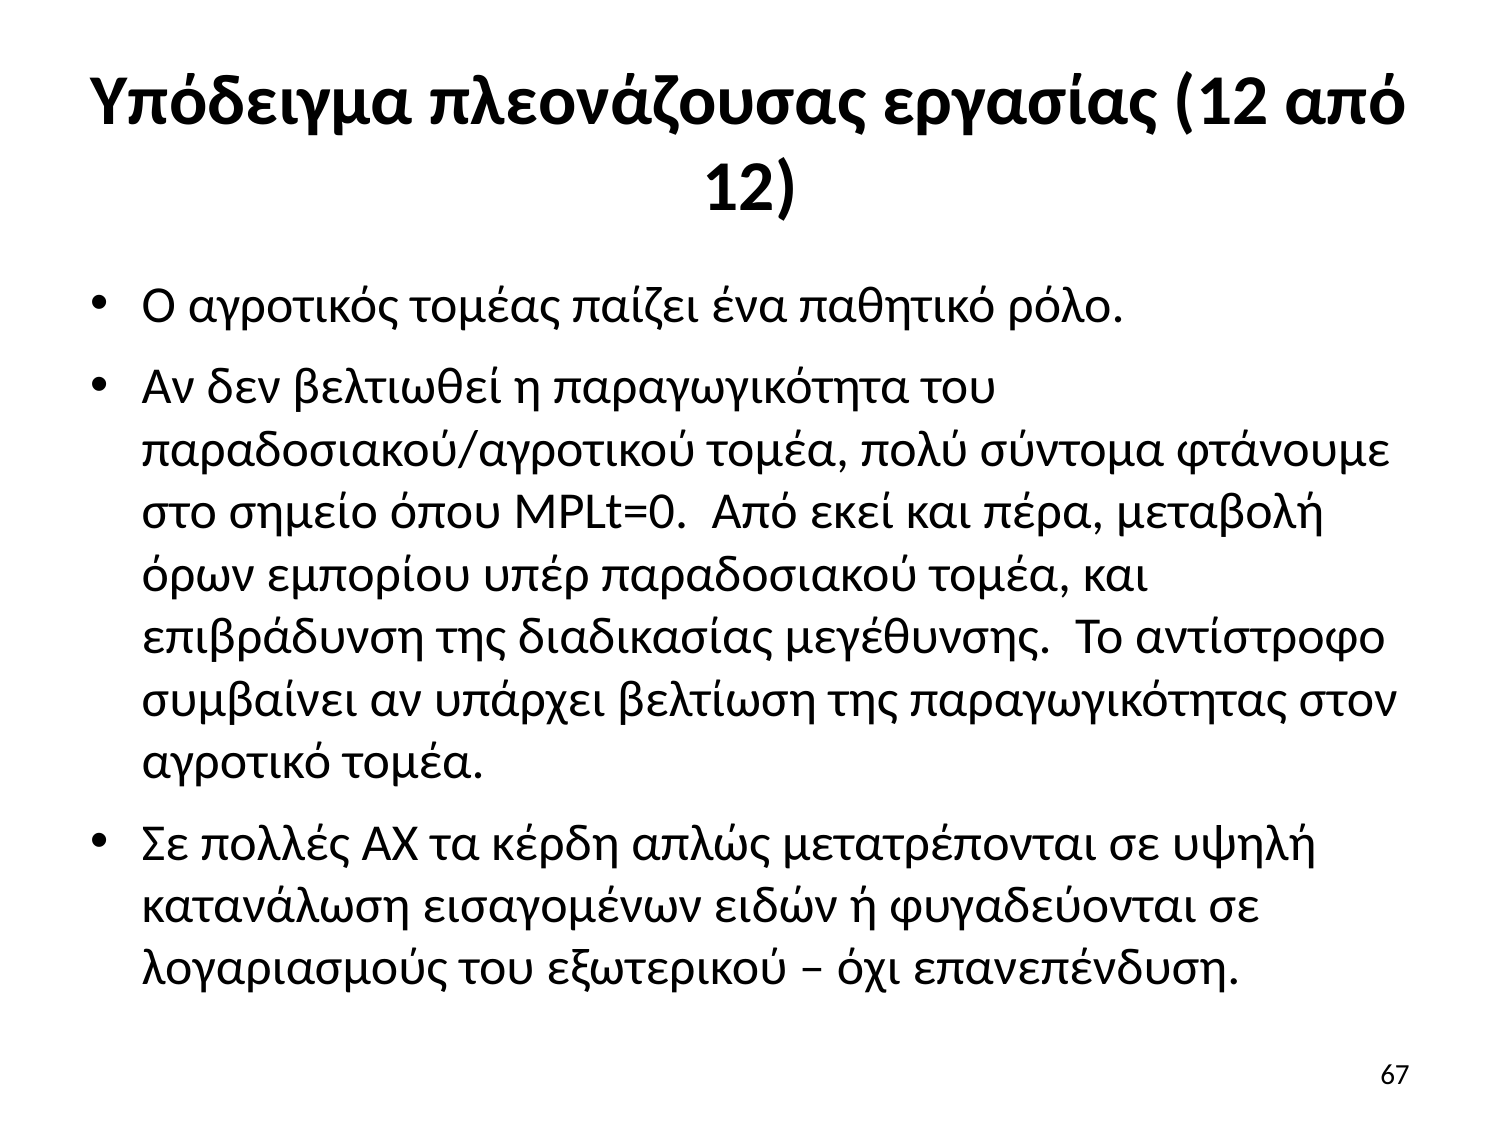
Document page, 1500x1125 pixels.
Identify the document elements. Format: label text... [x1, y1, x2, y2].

slide_number 67 [1074, 1042, 1425, 1103]
list Ο αγροτικός τομέας παίζει ένα παθητικό ρόλο. Αν δεν βελτιωθεί η παραγωγικότητα του παραδοσιακού/αγροτικού τομέα, πολύ σύντομα φτάνουμε στο σημείο όπου MPLt=0. Από εκεί και πέρα, μεταβολή όρων εμπορίου υπέρ παραδοσιακού τομέα, και επιβράδυνση της διαδικασίας μεγέθυνσης. Το αντίστροφο συμβαίνει αν υπάρχει βελτίωση της παραγωγικότητας στον αγροτικό τομέα. Σε πολλές ΑΧ τα κέρδη απλώς μετατρέπονται σε υψηλή κατανάλωση εισαγομένων ειδών ή φυγαδεύονται σε λογαριασμούς του εξωτερικού – όχι επανεπένδυση. [75, 262, 1425, 1005]
title Υπόδειγμα πλεονάζουσας εργασίας (12 από 12) [75, 45, 1425, 233]
